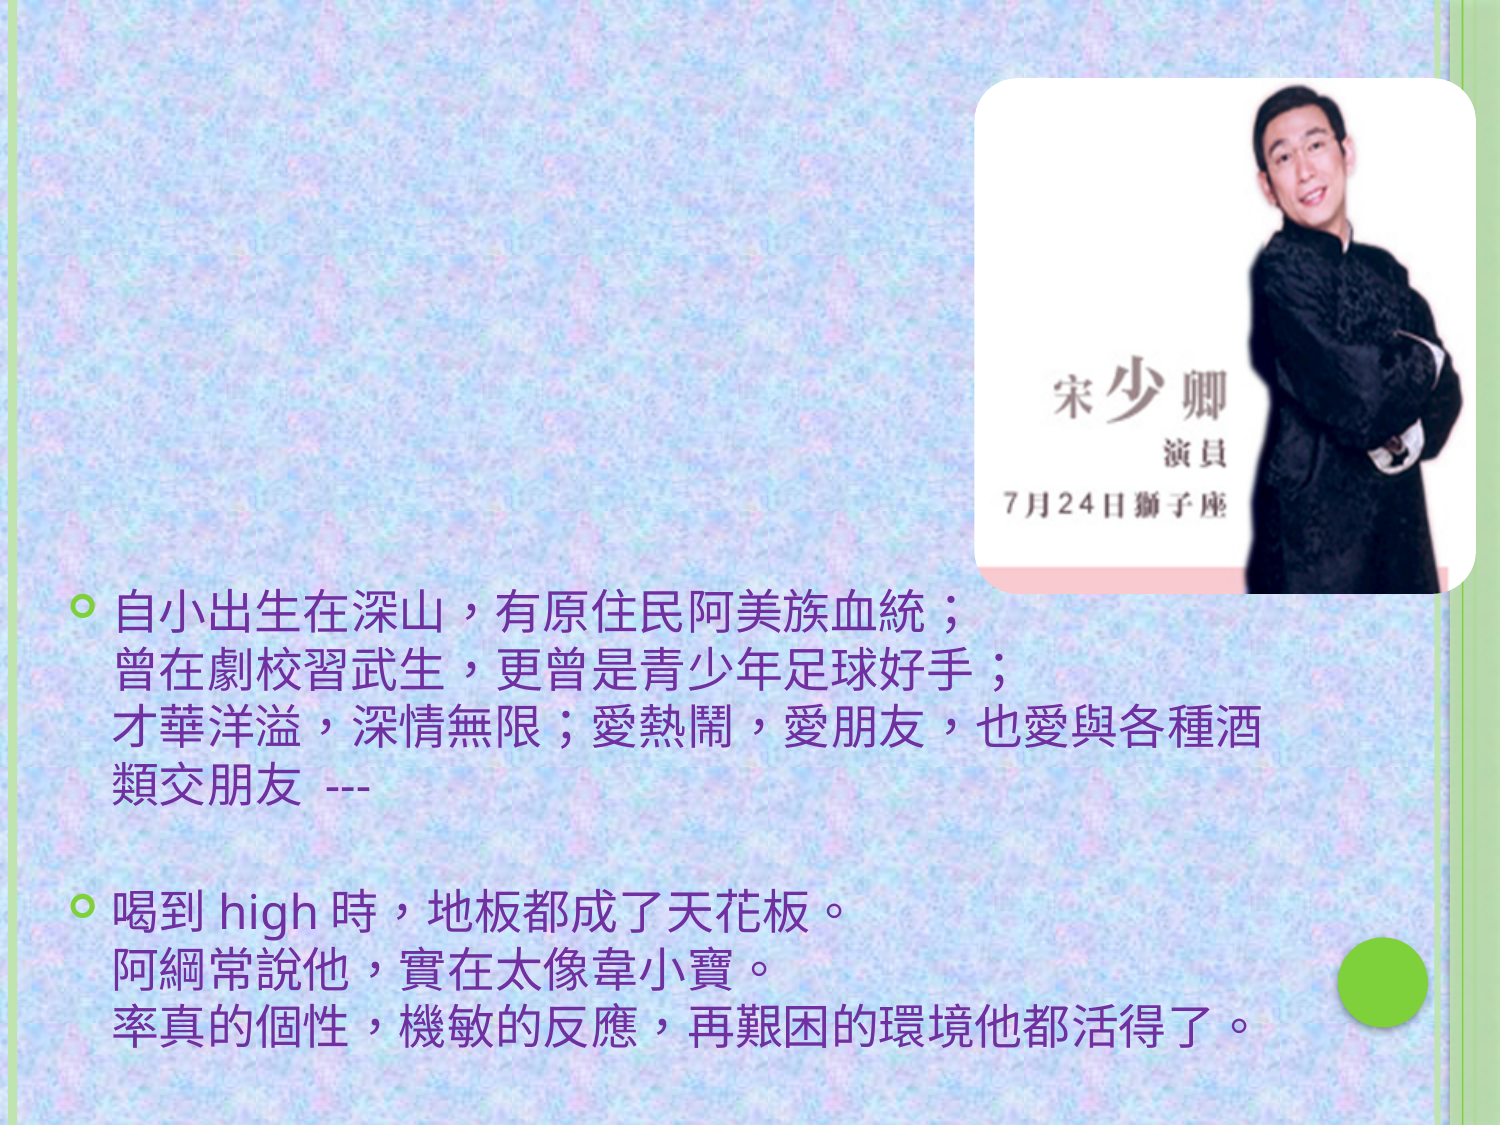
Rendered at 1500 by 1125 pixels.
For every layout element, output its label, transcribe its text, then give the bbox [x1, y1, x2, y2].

picture [18, 0, 1477, 1125]
list 自小出生在深山，有原住民阿美族血統； 曾在劇校習武生，更曾是青少年足球好手； 才華洋溢，深情無限；愛熱鬧，愛朋友，也愛與各種酒類交朋友 --- 喝到high時，地板都成了天花板。 阿綱常說他，實在太像韋小寶。 率真的個性，機敏的反應，再艱困的環境他都活得了。 [53, 574, 1279, 1125]
picture [0, 0, 7, 1125]
